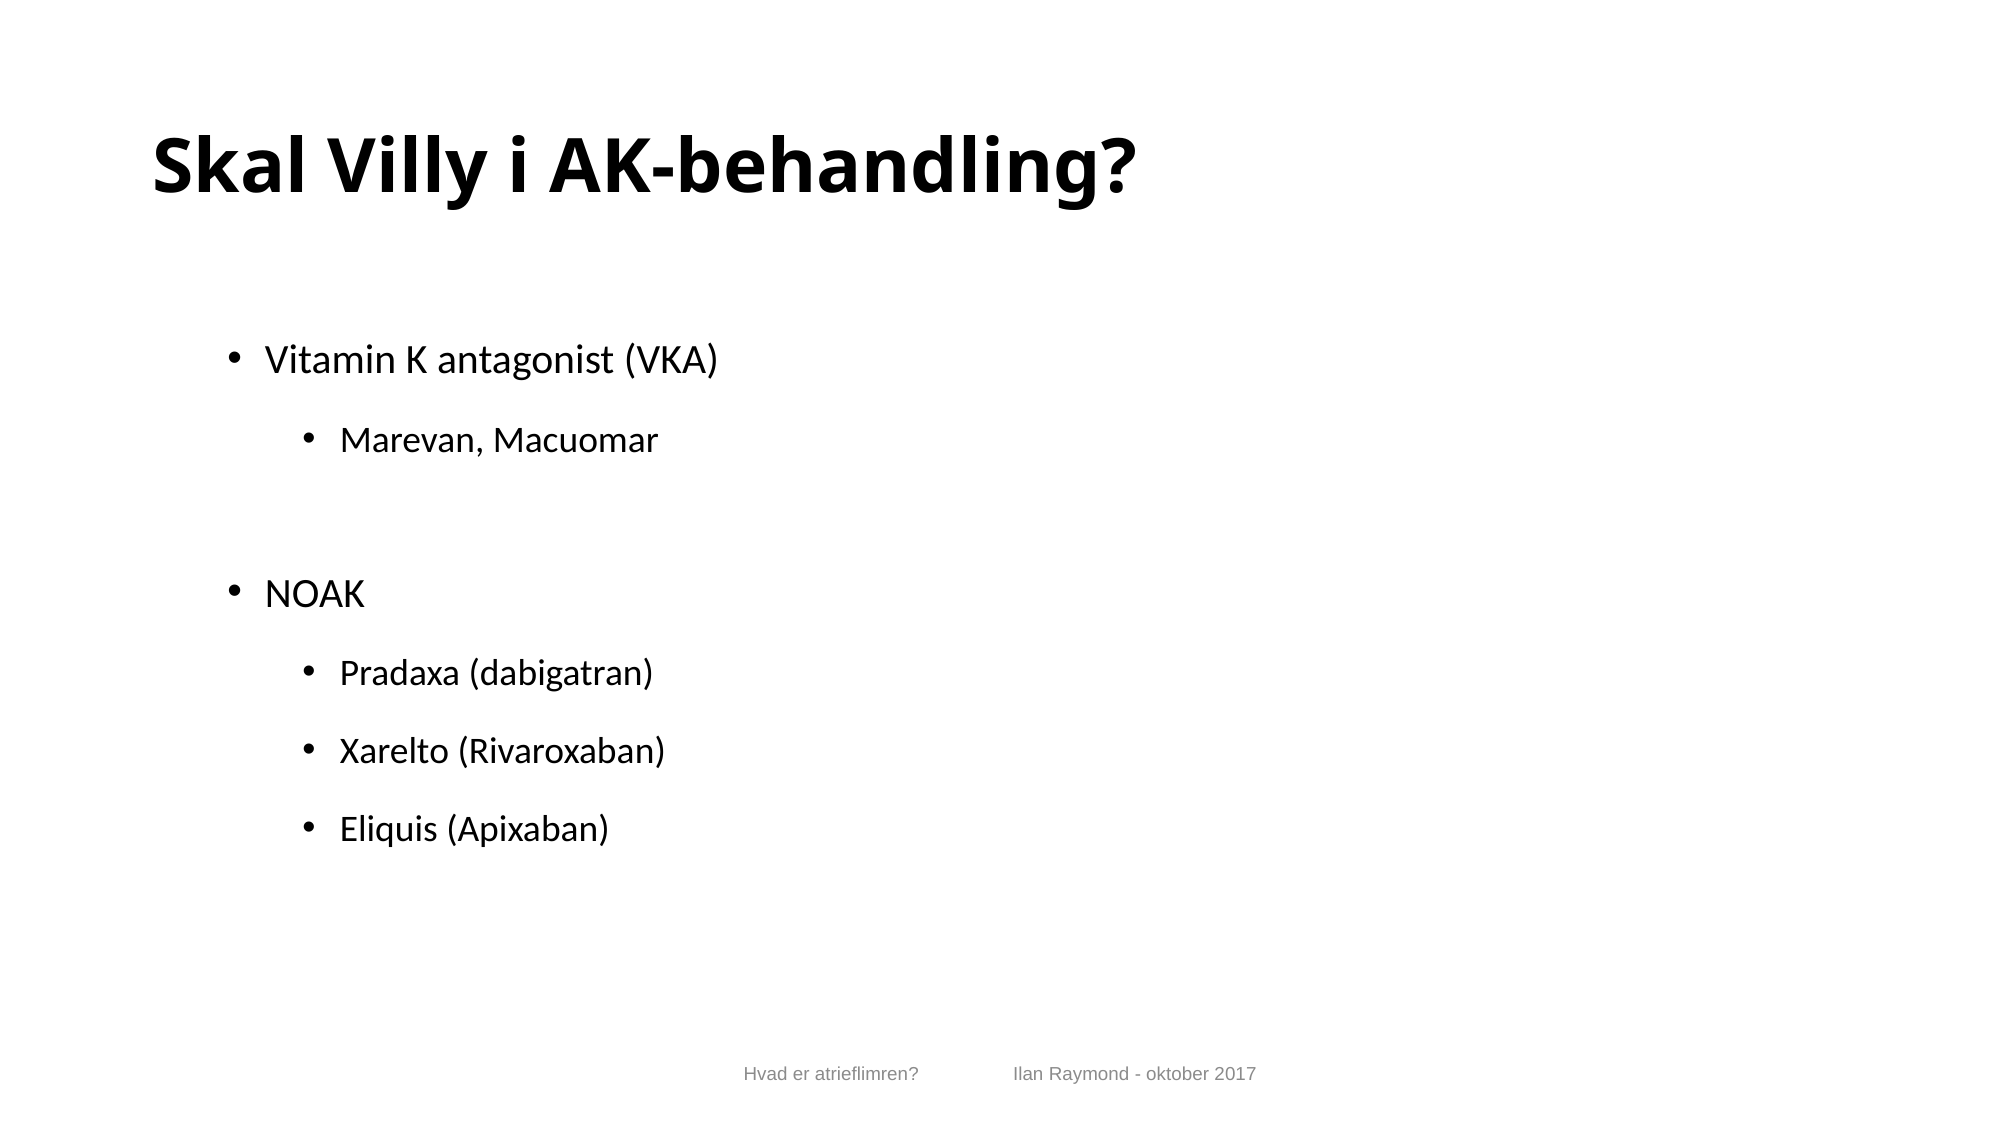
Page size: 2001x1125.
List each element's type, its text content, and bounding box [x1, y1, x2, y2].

list Vitamin K antagonist (VKA) Marevan, Macuomar NOAK Pradaxa (dabigatran) Xarelto (Rivaroxaban) Eliquis (Apixaban) [137, 299, 1863, 1014]
title Skal Villy i AK-behandling? [137, 59, 1863, 278]
footer Hvad er atrieflimren? Ilan Raymond - oktober 2017 [662, 1042, 1338, 1103]
